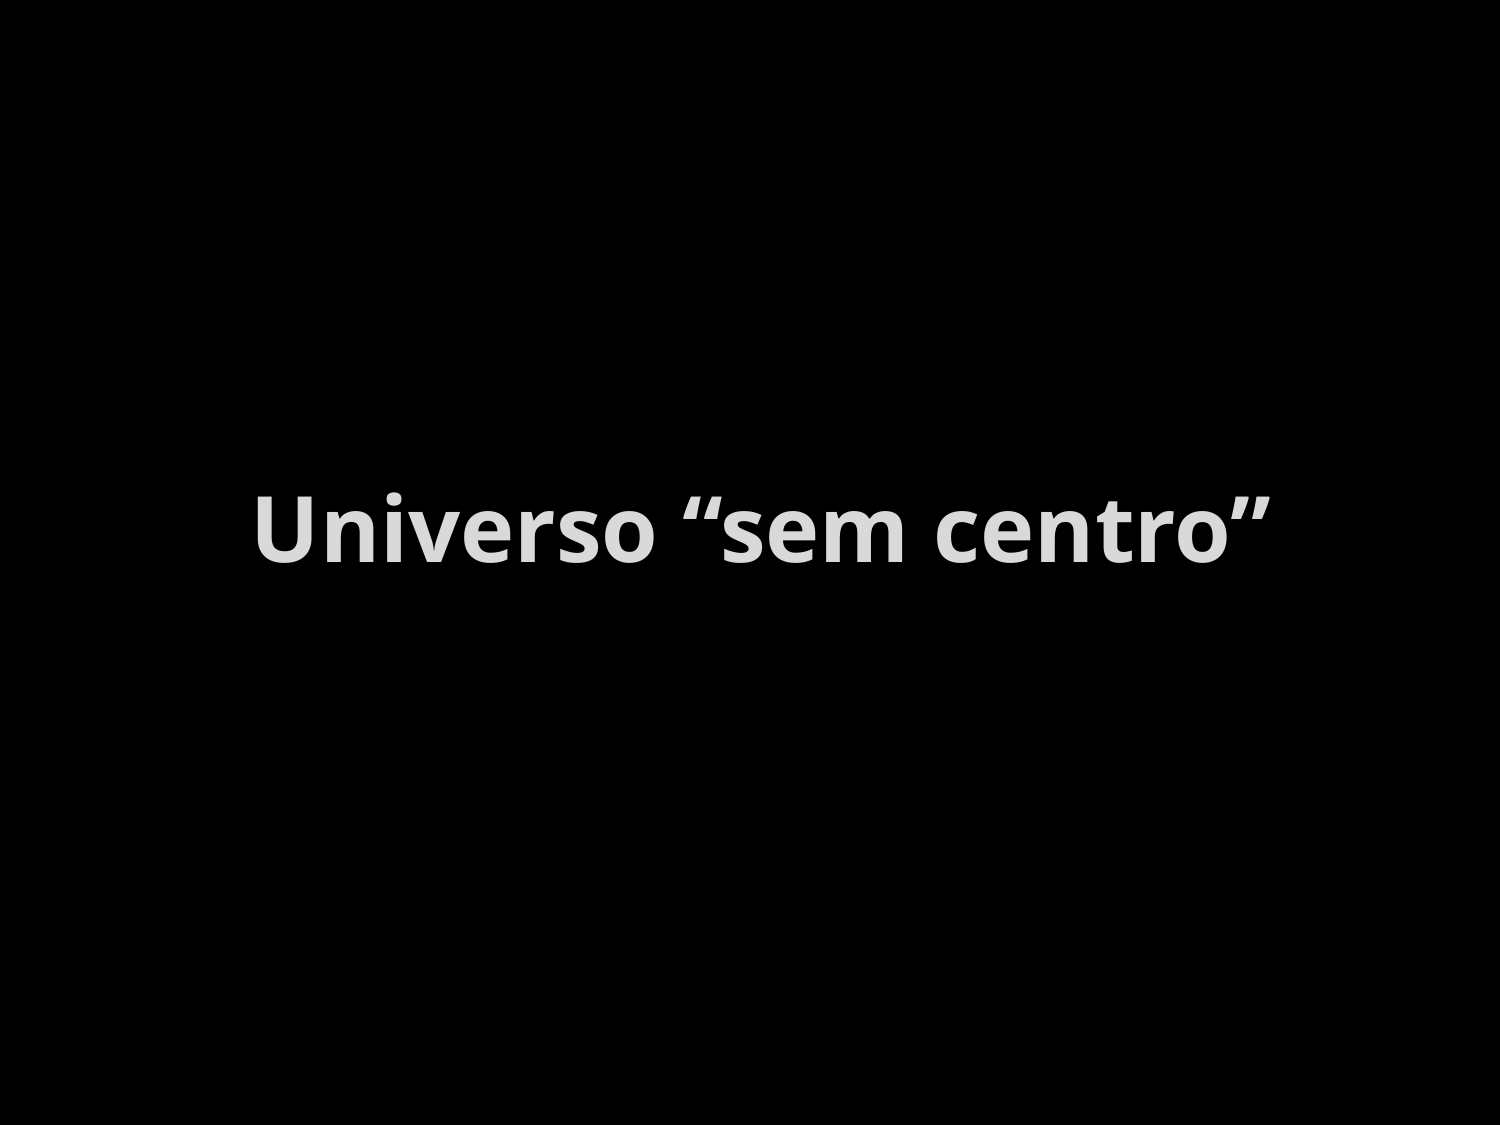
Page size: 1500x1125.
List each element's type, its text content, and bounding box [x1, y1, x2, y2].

title Universo “sem centro” [123, 432, 1400, 621]
